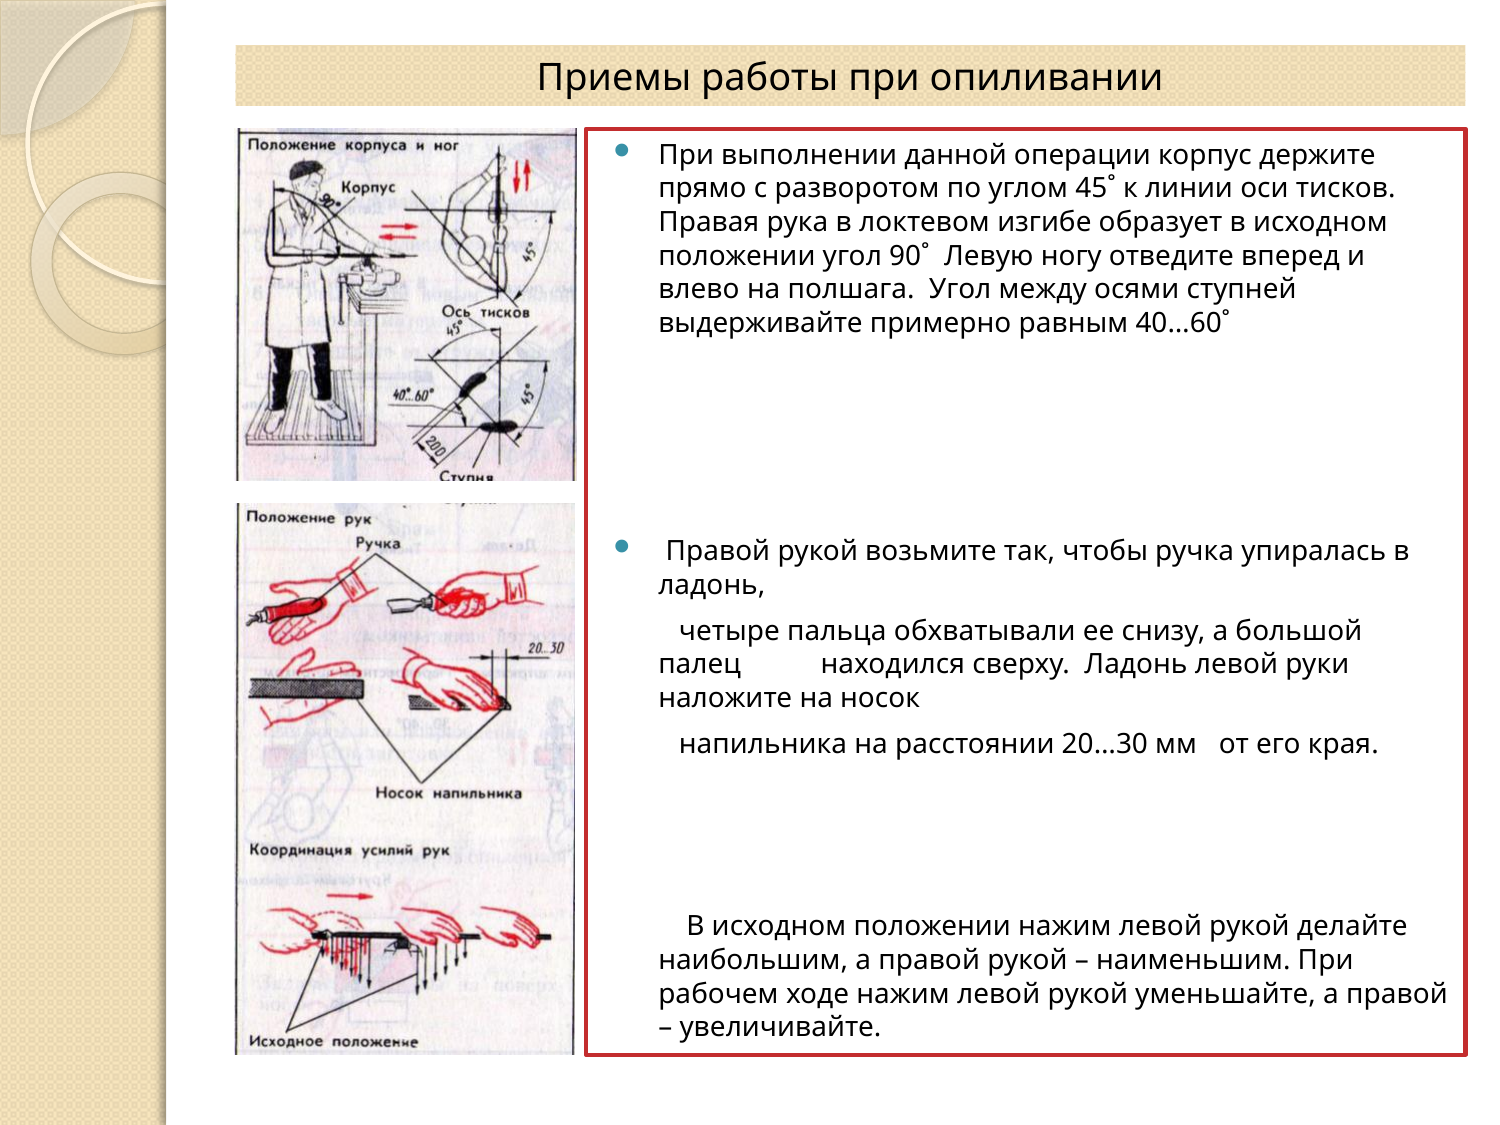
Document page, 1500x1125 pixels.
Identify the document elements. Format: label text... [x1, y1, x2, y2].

picture [234, 503, 575, 1055]
list При выполнении данной операции корпус держите прямо с разворотом по углом 45˚ к линии оси тисков. Правая рука в локтевом изгибе образует в исходном положении угол 90˚ Левую ногу отведите вперед и влево на полшага. Угол между осями ступней выдерживайте примерно равным 40…60˚ Правой рукой возьмите так, чтобы ручка упиралась в ладонь, четыре пальца обхватывали ее снизу, а большой палец находился сверху. Ладонь левой руки наложите на носок напильника на расстоянии 20…30 мм от его края. В исходном положении нажим левой рукой делайте наибольшим, а правой рукой – наименьшим. При рабочем ходе нажим левой рукой уменьшайте, а правой – увеличивайте. [584, 127, 1468, 1057]
title Приемы работы при опиливании [235, 45, 1466, 106]
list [234, 128, 578, 481]
